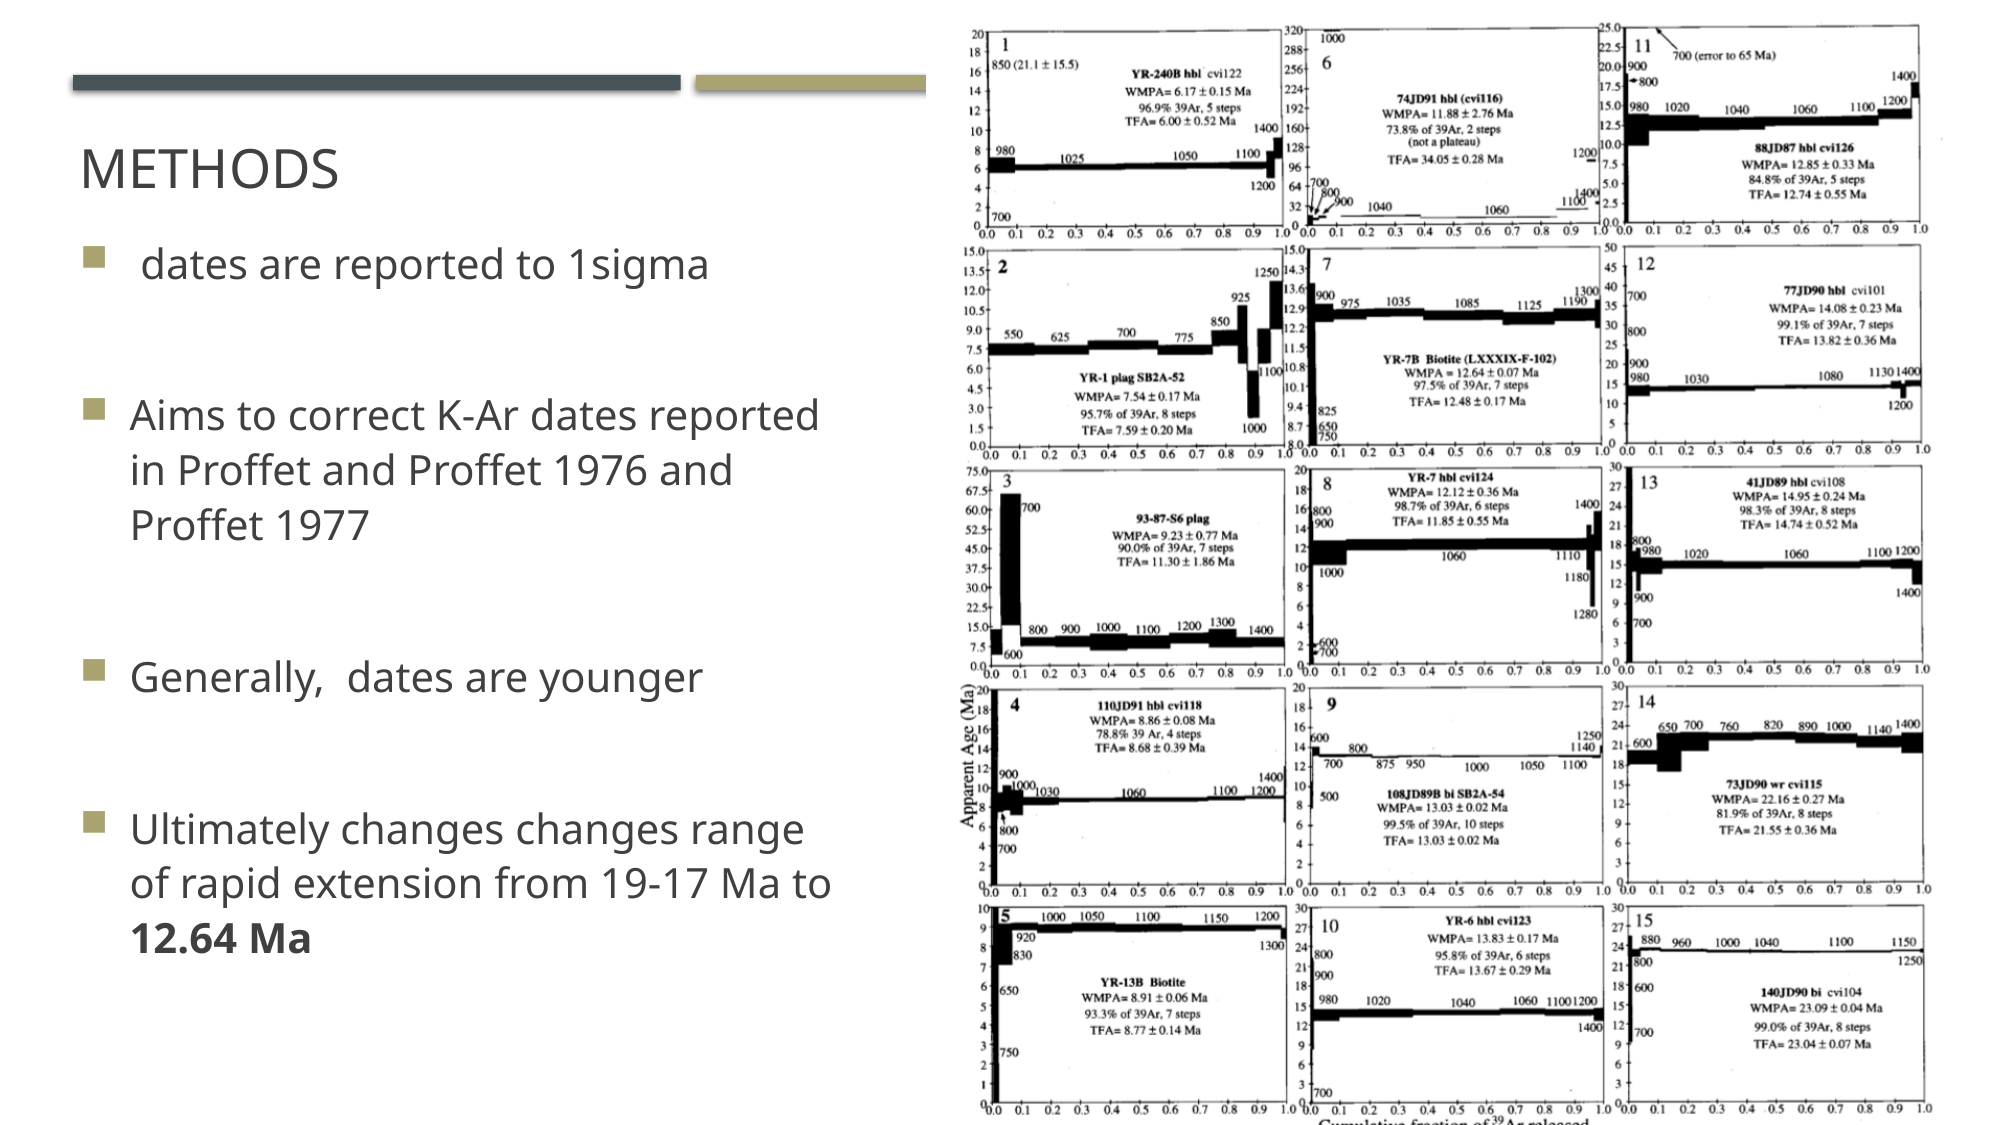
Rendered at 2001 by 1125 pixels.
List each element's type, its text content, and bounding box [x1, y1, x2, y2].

picture [925, 0, 1969, 1125]
title Methods [64, 75, 455, 208]
